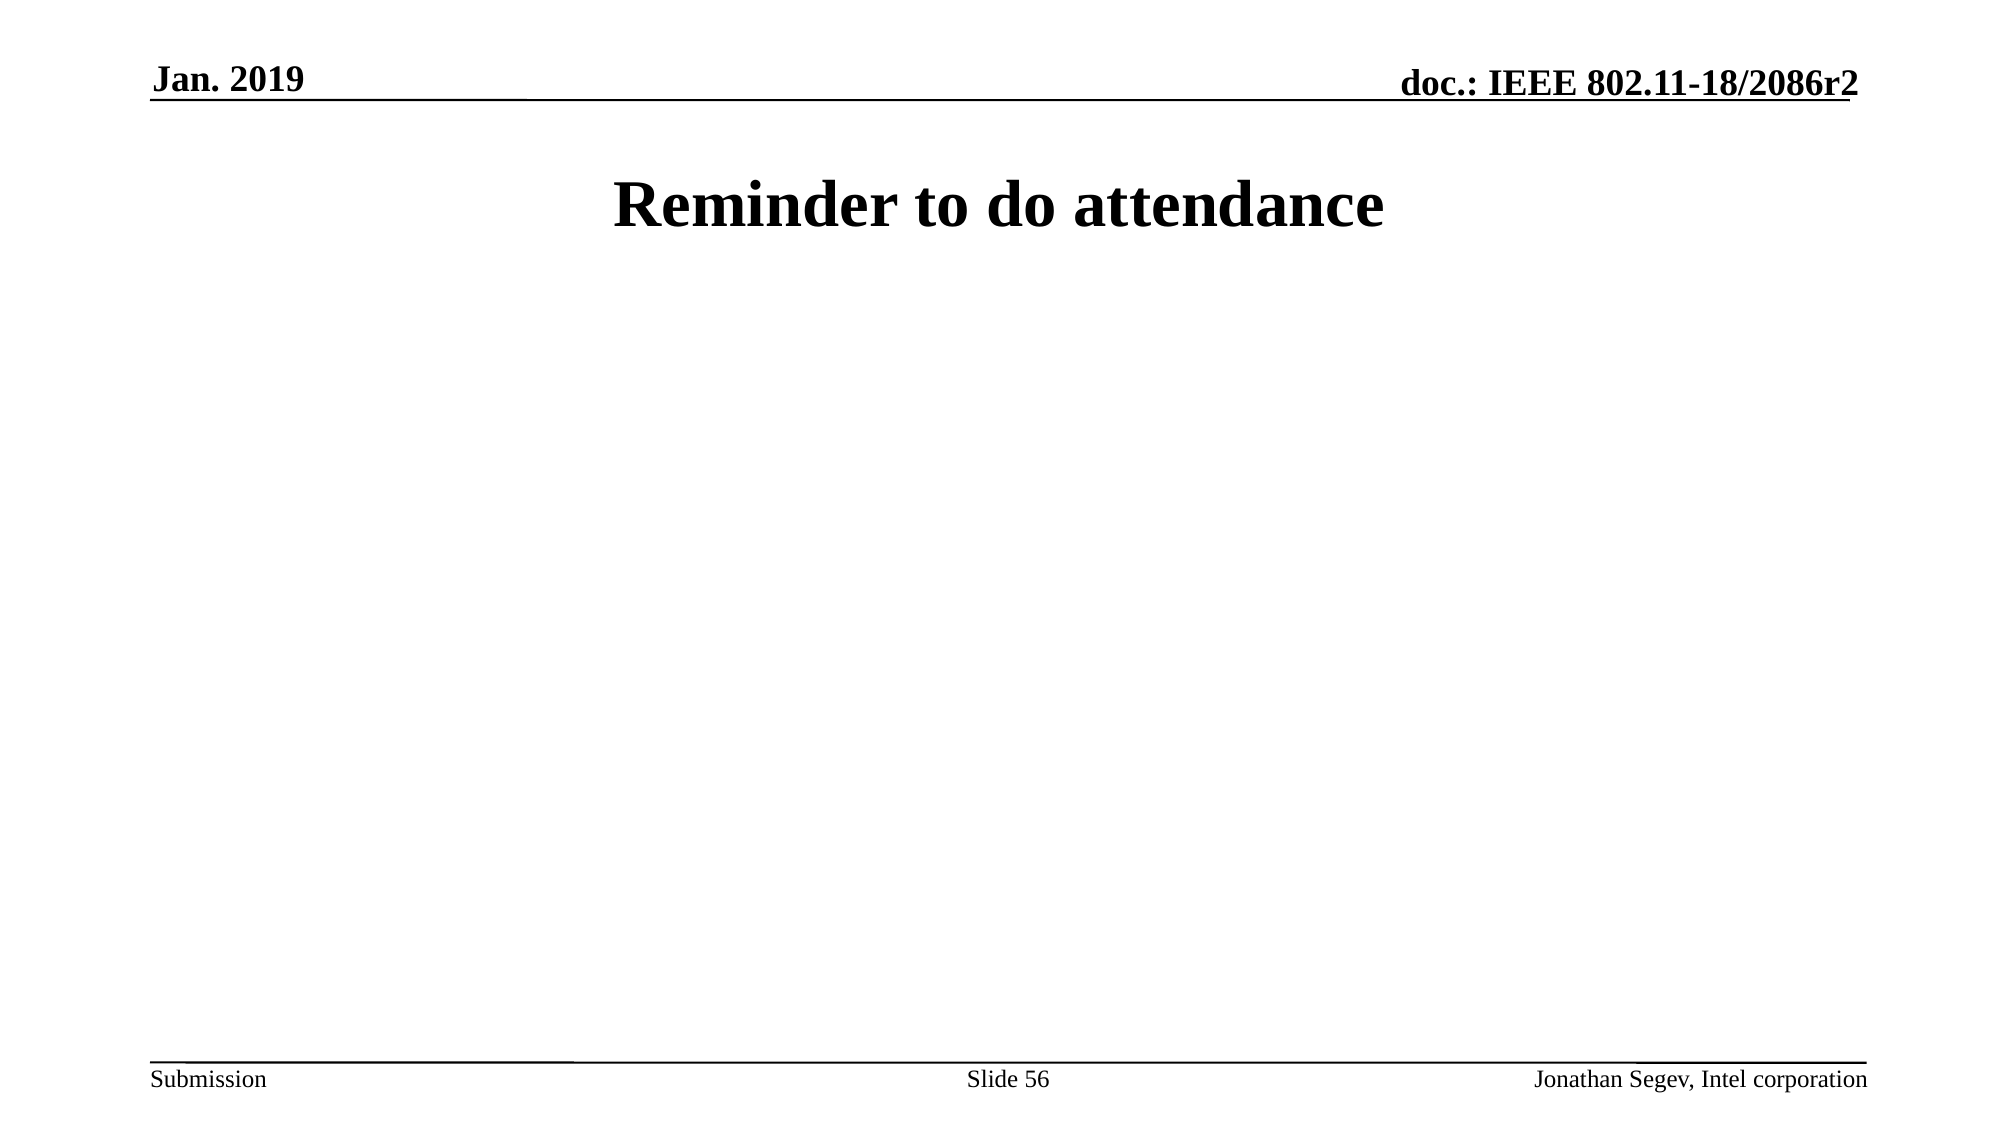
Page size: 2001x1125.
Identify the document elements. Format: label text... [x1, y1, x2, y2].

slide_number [152, 54, 563, 100]
footer Jonathan Segev, Intel corporation [1171, 1061, 1869, 1093]
title Reminder to do attendance [149, 112, 1850, 288]
slide_number Slide 56 [950, 1061, 1067, 1123]
